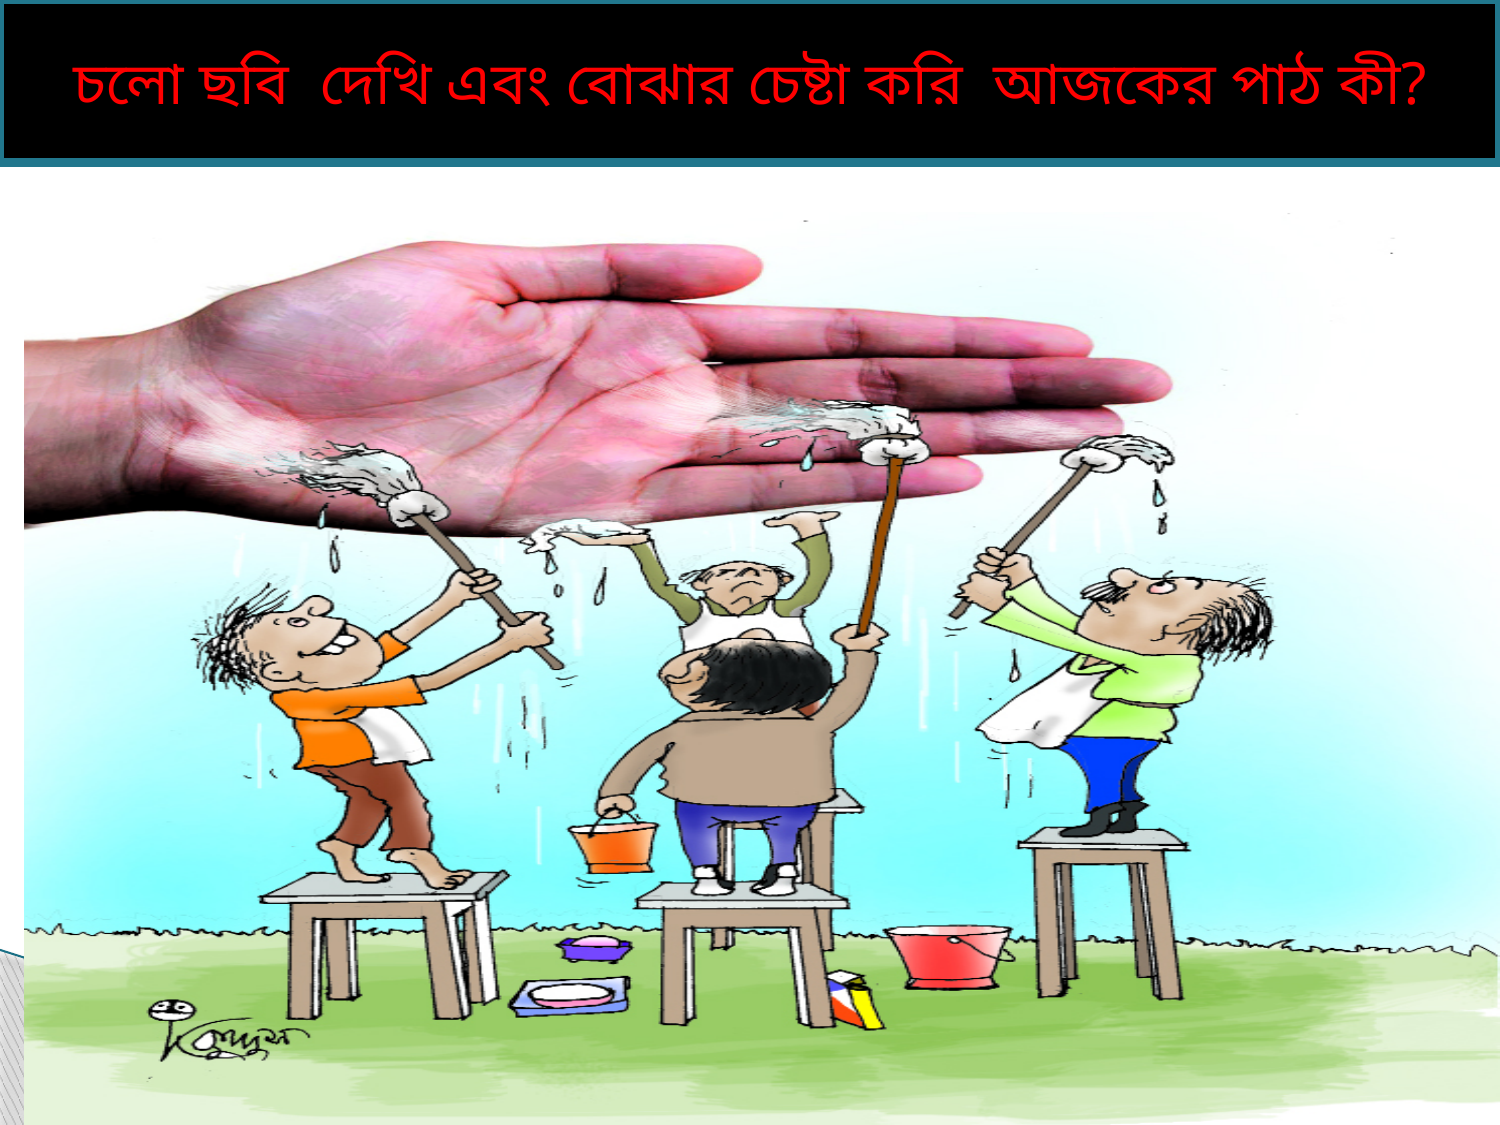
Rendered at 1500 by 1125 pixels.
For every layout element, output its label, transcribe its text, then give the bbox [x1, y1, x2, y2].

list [24, 212, 1500, 1125]
text_box চলো ছবি দেখি এবং বোঝার চেষ্টা করি আজকের পাঠ কী? [0, 0, 1500, 167]
